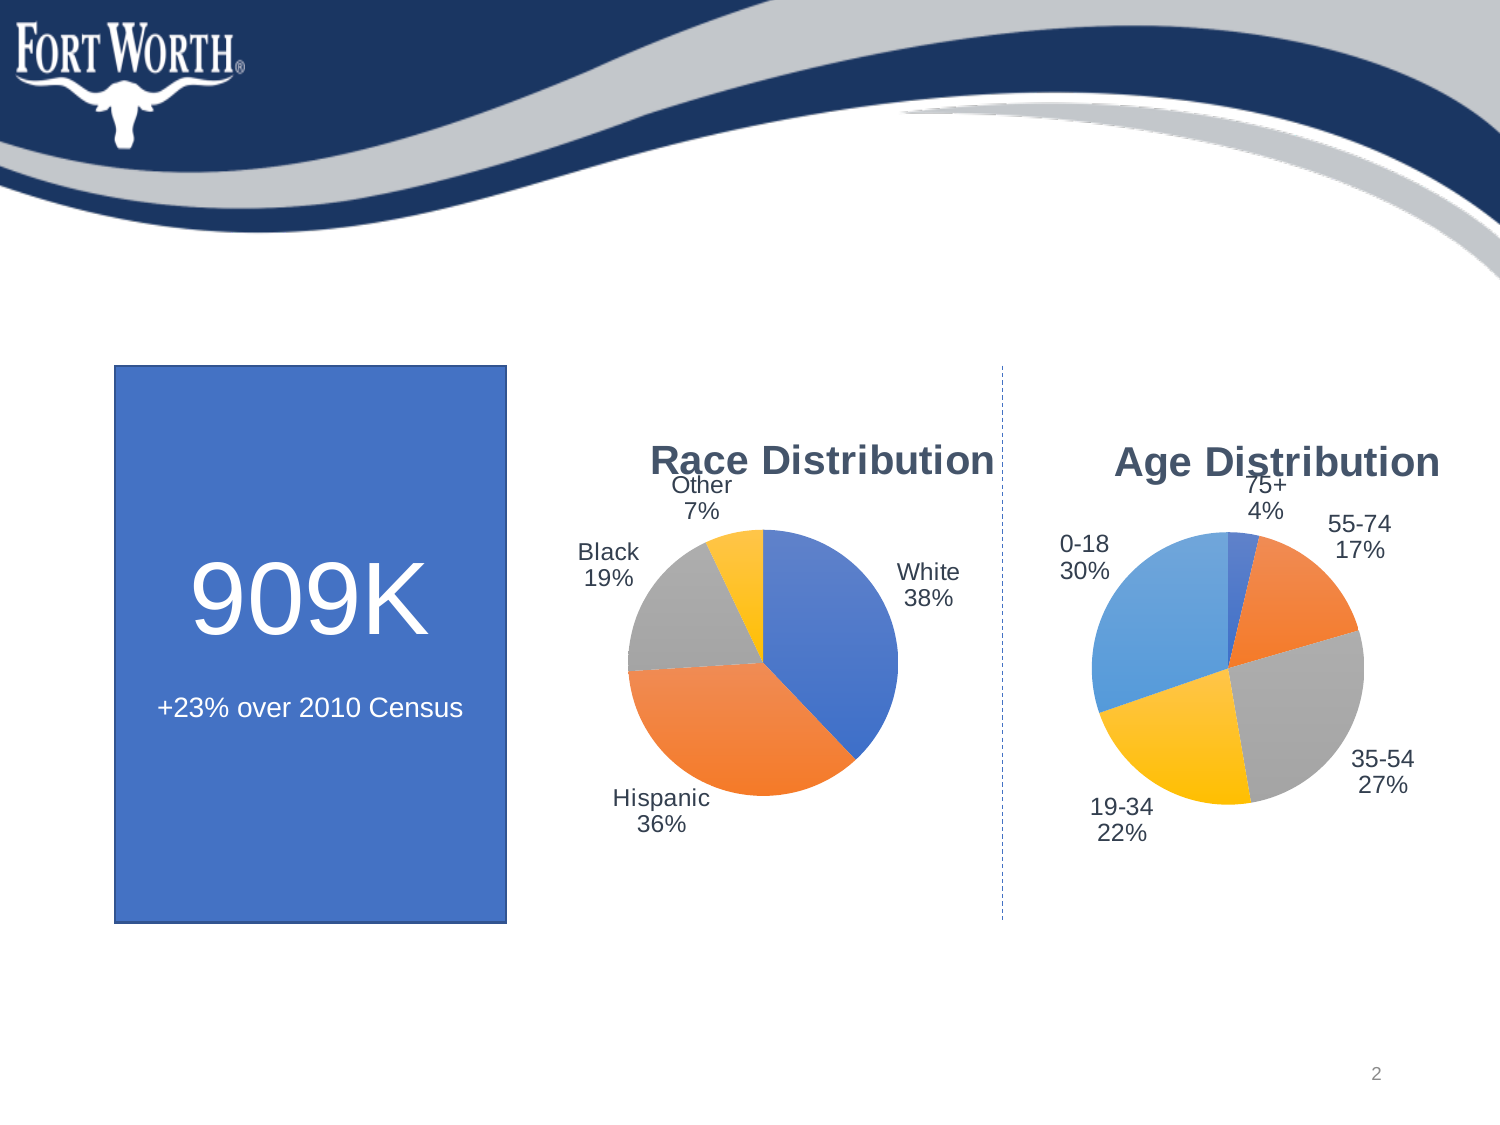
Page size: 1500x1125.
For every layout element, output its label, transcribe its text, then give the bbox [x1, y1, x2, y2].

chart [527, 426, 1466, 847]
text_box 909K +23% over 2010 Census [114, 365, 507, 924]
picture [0, 0, 1500, 283]
slide_number 2 [1059, 1042, 1397, 1103]
